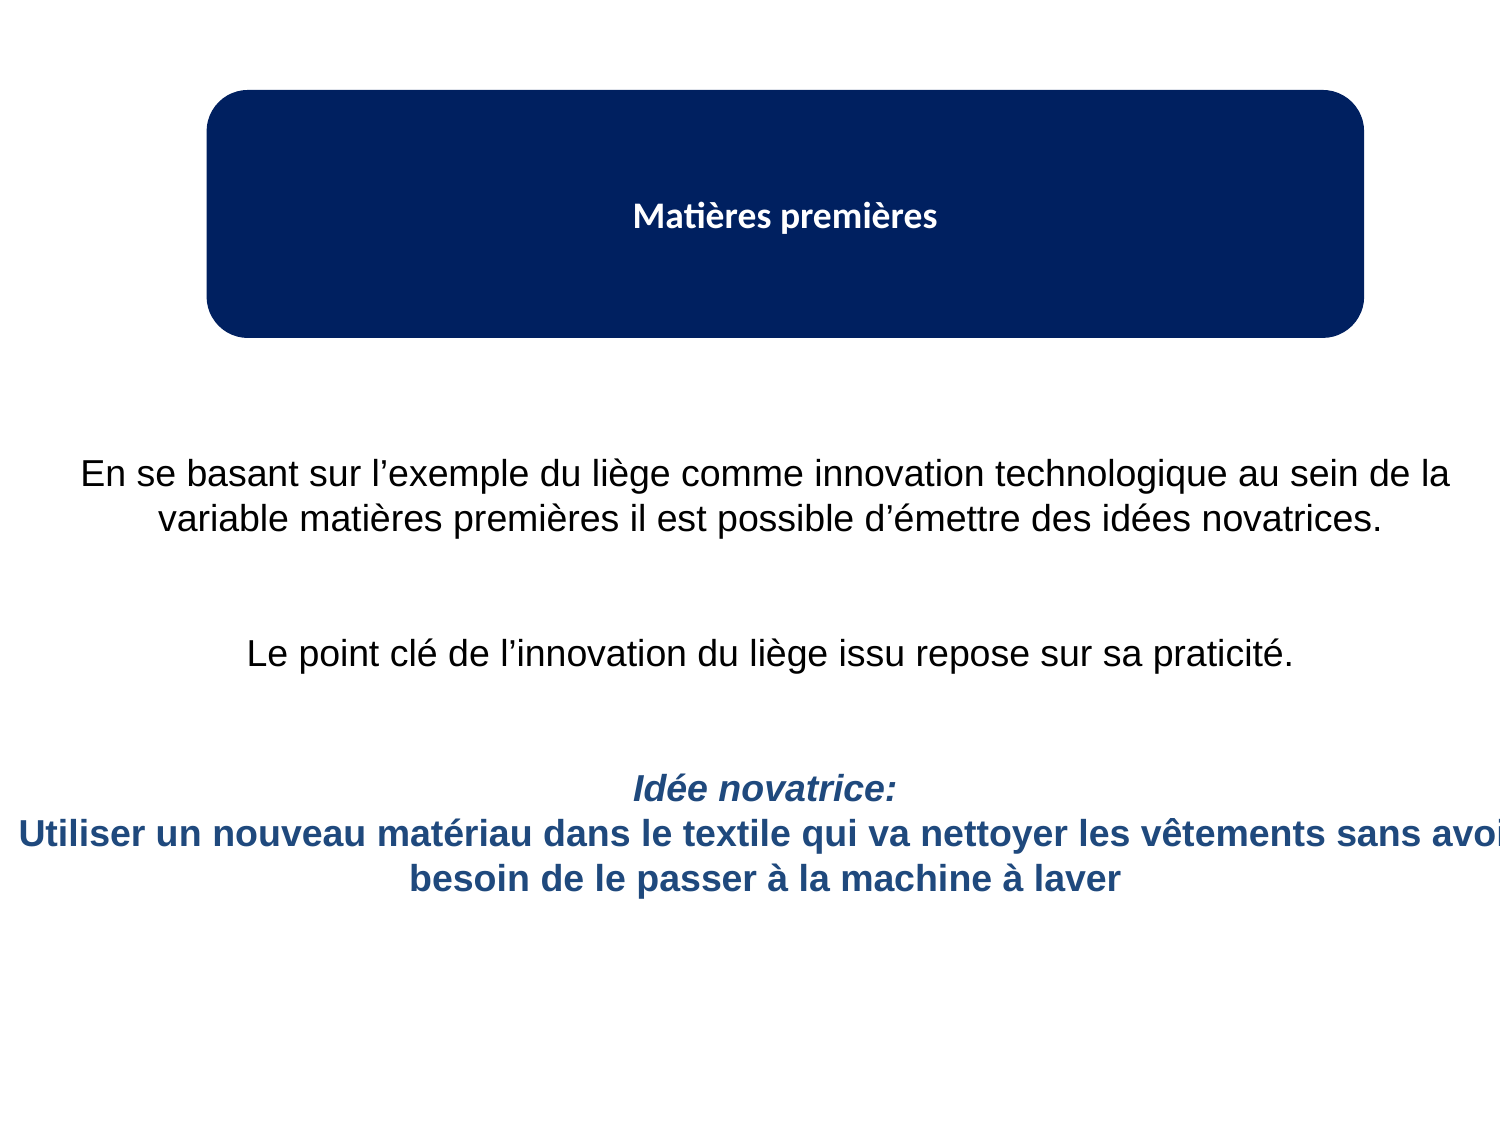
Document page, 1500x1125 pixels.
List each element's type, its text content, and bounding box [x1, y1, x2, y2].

text_box En se basant sur l’exemple du liège comme innovation technologique au sein de la variable matières premières il est possible d’émettre des idées novatrices. Le point clé de l’innovation du liège issu repose sur sa praticité. Idée novatrice: Utiliser un nouveau matériau dans le textile qui va nettoyer les vêtements sans avoir besoin de le passer à la machine à laver [0, 397, 1500, 907]
text_box Matières premières [204, 87, 1367, 341]
